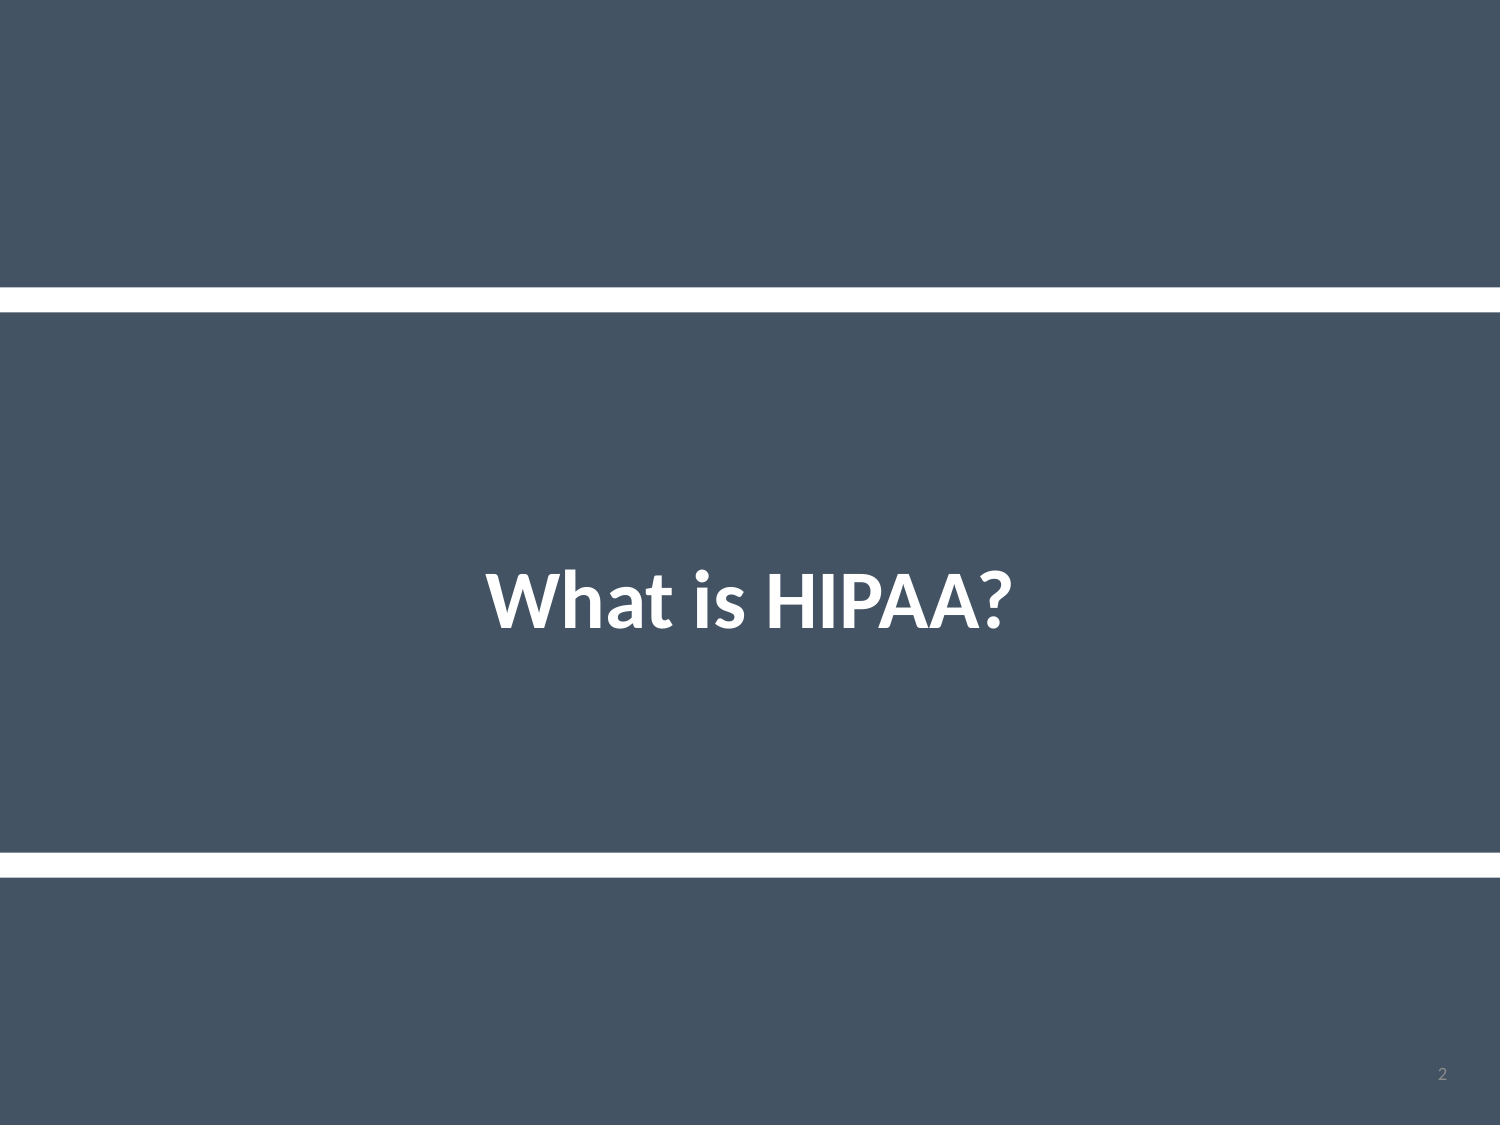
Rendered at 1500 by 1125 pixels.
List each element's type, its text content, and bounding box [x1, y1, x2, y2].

title What is HIPAA? [24, 537, 1475, 688]
slide_number 2 [1112, 1042, 1463, 1103]
